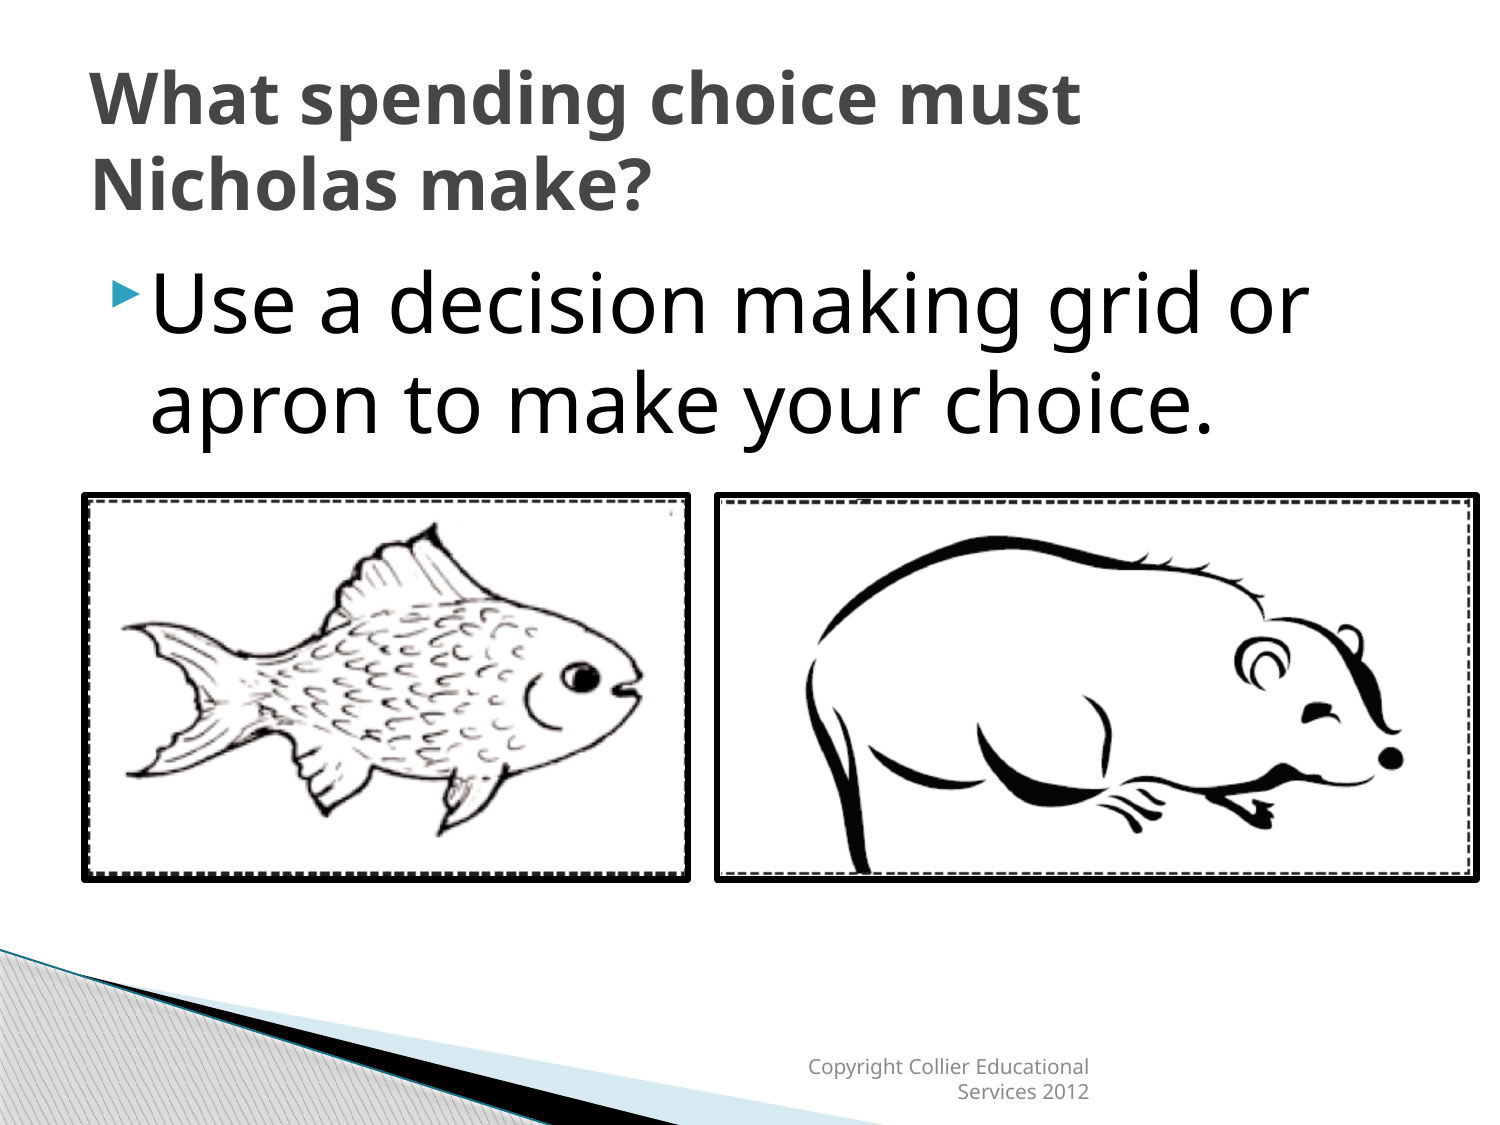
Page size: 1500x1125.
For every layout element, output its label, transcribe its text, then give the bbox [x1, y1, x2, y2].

picture [722, 310, 1473, 1065]
list Use a decision making grid or apron to make your choice. [75, 243, 1425, 986]
footer Copyright Collier Educational Services 2012 [718, 1051, 1105, 1112]
picture [88, 388, 684, 987]
title What spending choice must Nicholas make? [75, 45, 1425, 233]
